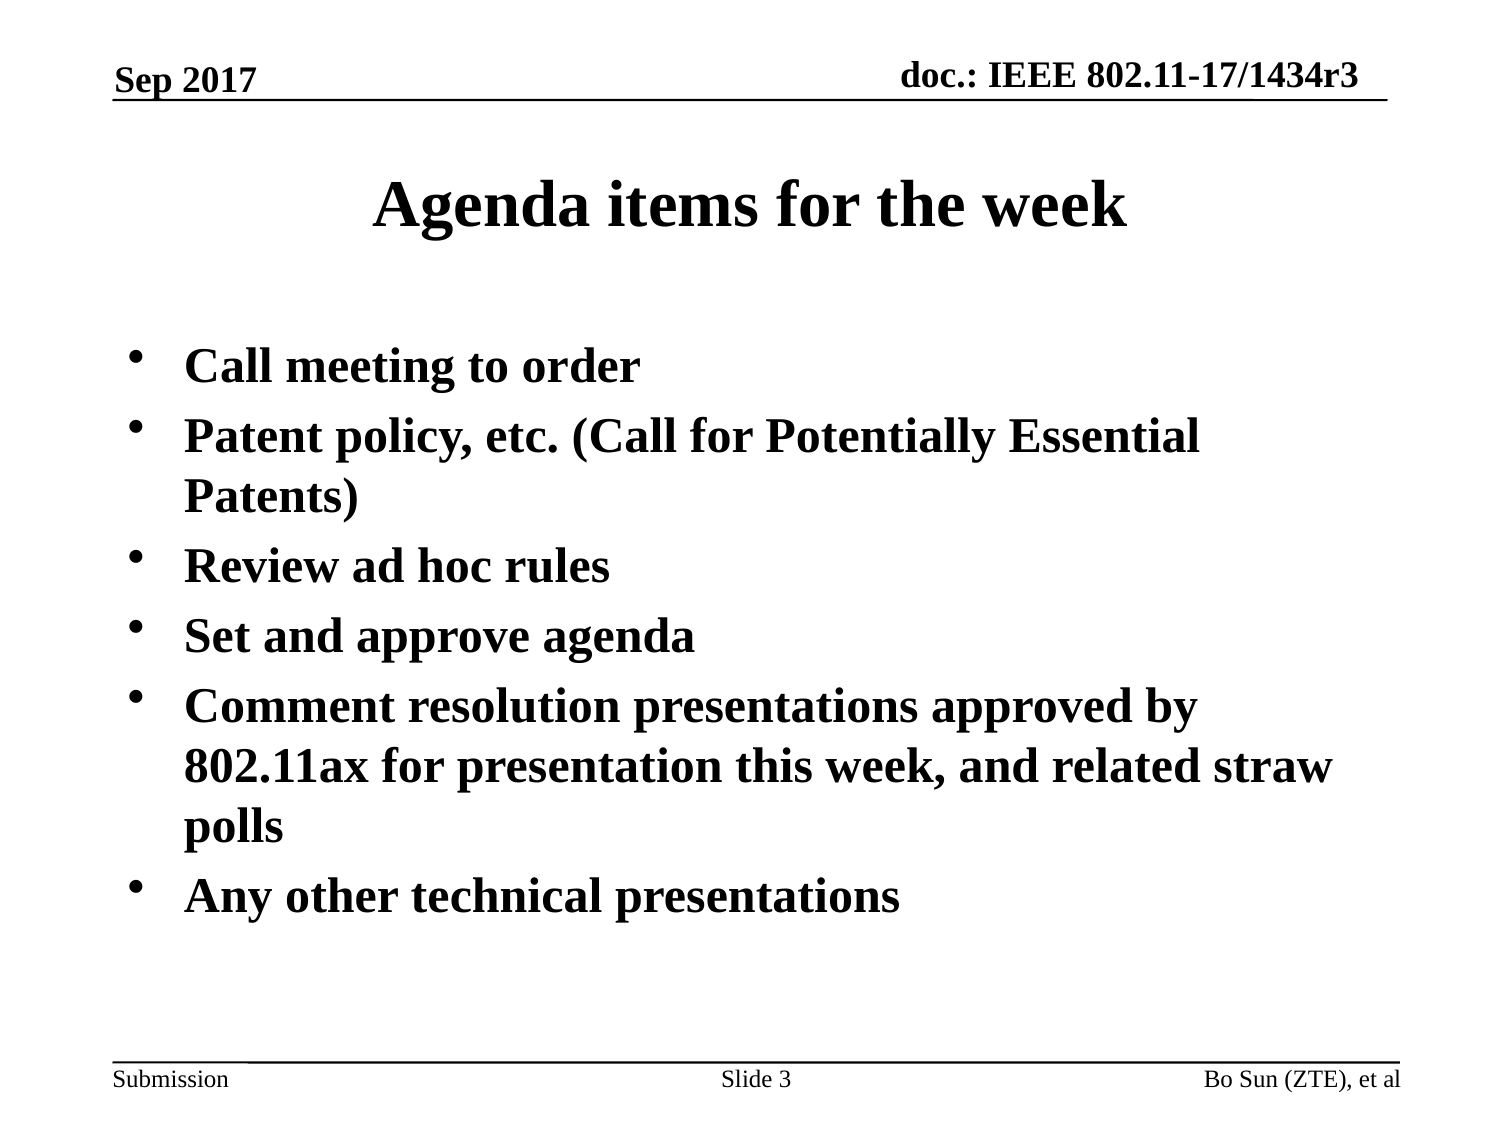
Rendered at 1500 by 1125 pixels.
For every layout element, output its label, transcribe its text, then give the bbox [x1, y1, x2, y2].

footer Bo Sun (ZTE), et al [1200, 1061, 1402, 1093]
list Call meeting to order Patent policy, etc. (Call for Potentially Essential Patents) Review ad hoc rules Set and approve agenda Comment resolution presentations approved by 802.11ax for presentation this week, and related straw polls Any other technical presentations [112, 324, 1388, 1000]
slide_number Slide 3 [712, 1061, 800, 1093]
title Agenda items for the week [112, 112, 1388, 288]
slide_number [114, 54, 259, 101]
